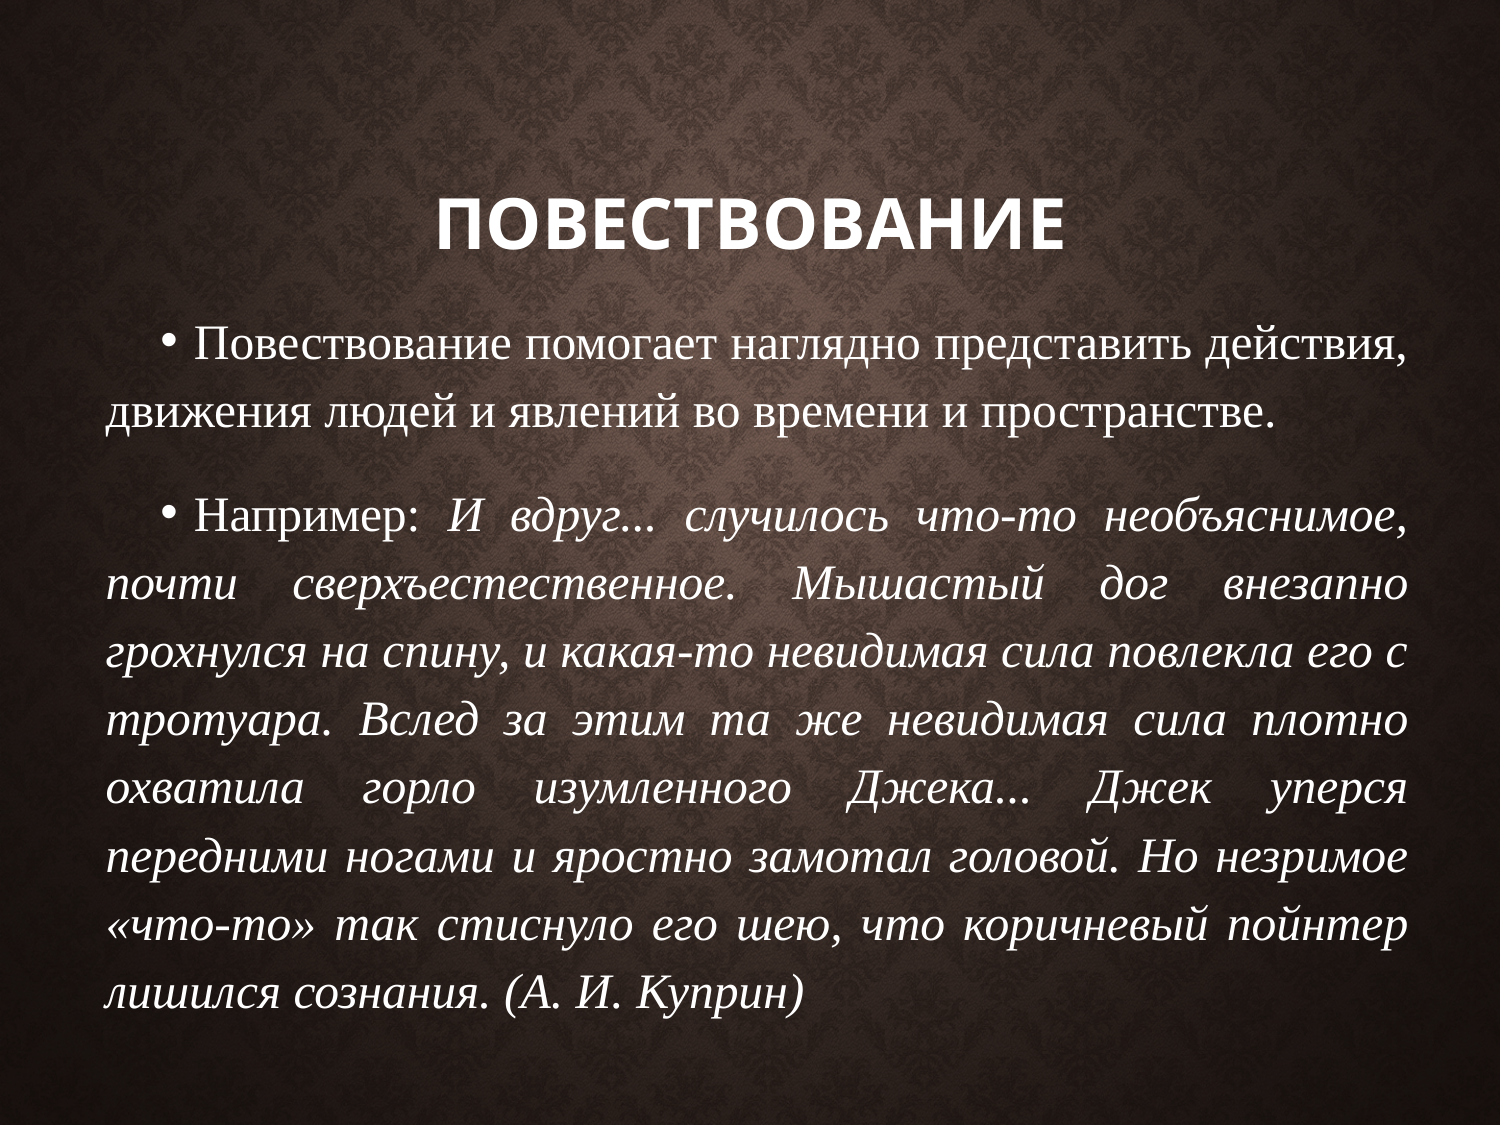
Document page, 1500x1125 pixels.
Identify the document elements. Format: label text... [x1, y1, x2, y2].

title повествование [76, 160, 1424, 293]
list Повествование помогает наглядно представить действия, движения людей и явлений во времени и пространстве. Например: И вдруг... случилось что-то необъяснимое, почти сверхъестественное. Мышастый дог внезапно грохнулся на спину, и какая-то невидимая сила повлекла его с тротуара. Вслед за этим та же невидимая сила плотно охватила горло изумленного Джека... Джек уперся передними ногами и яростно замотал головой. Но незримое «что-то» так стиснуло его шею, что коричневый пойнтер лишился сознания. (А. И. Куприн) [53, 293, 1424, 1083]
